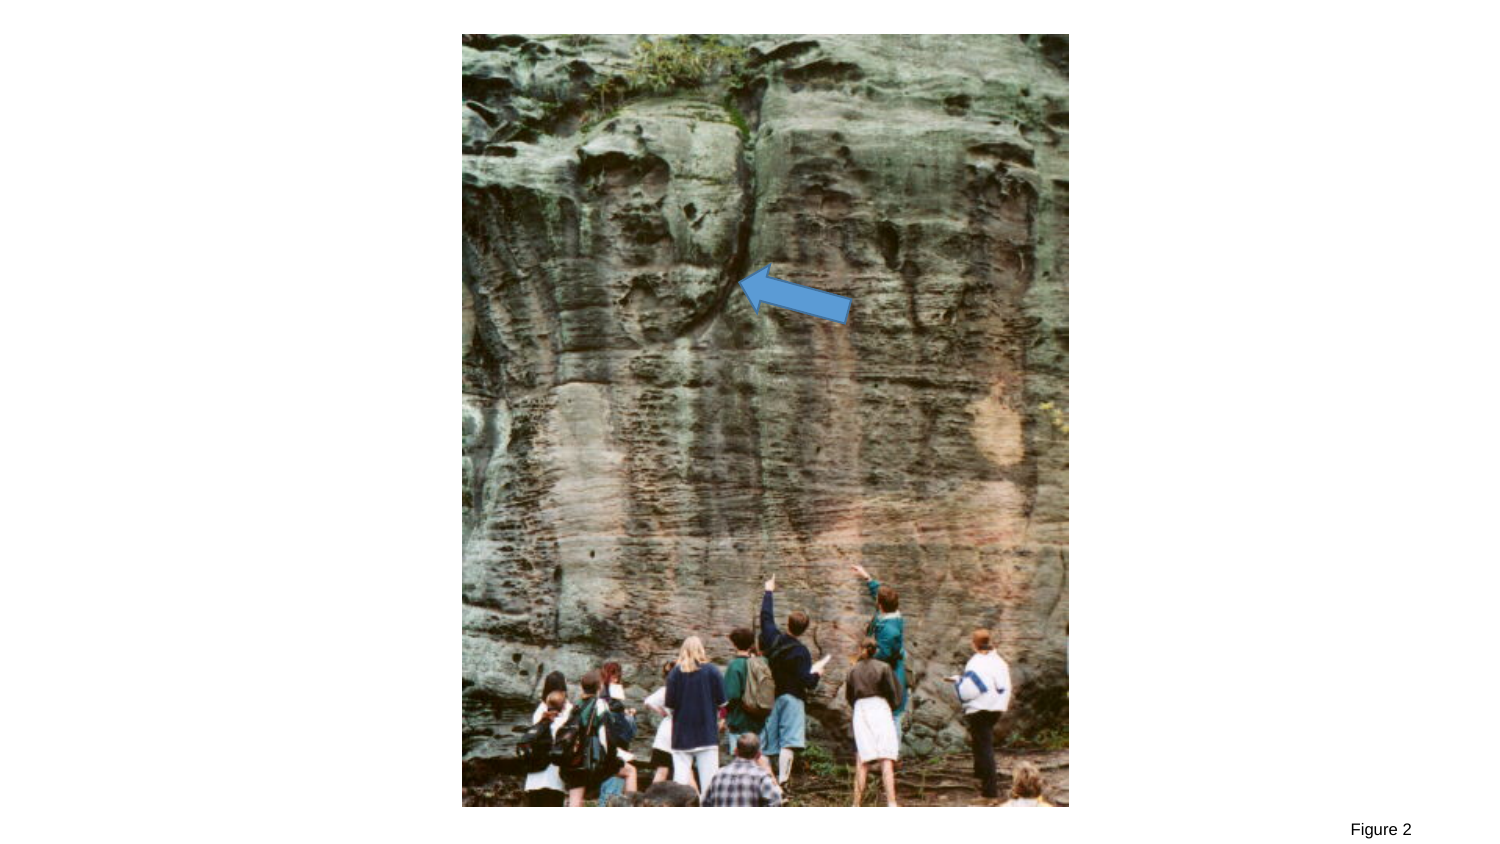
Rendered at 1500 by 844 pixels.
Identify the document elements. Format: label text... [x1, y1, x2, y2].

text_box Figure 2 [1262, 811, 1500, 844]
picture [462, 34, 1069, 807]
